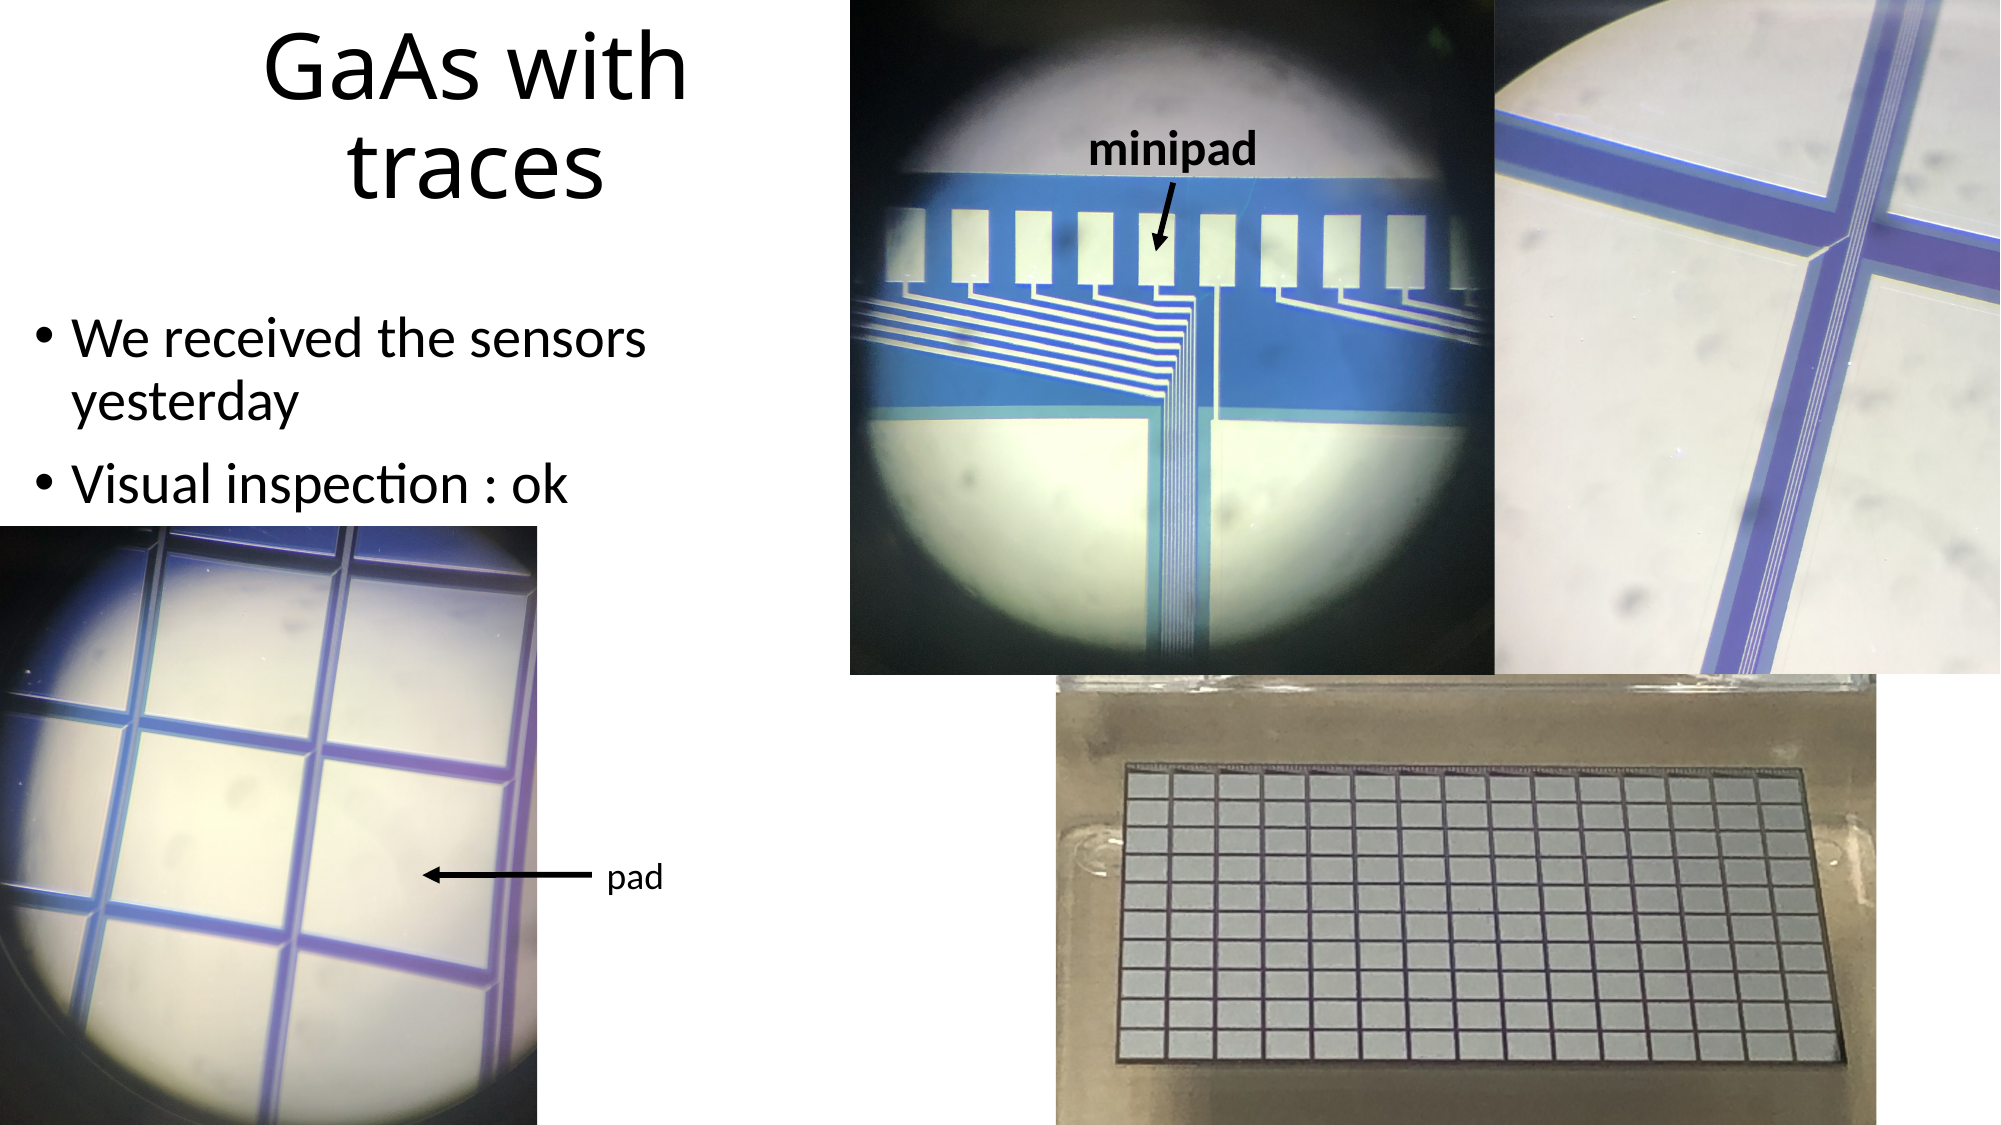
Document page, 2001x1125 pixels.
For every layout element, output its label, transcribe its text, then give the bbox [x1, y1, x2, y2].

text_box pad [591, 844, 680, 905]
list We received the sensors yesterday Visual inspection : ok [19, 299, 743, 624]
picture [0, 526, 568, 1124]
title GaAs with traces [137, 59, 817, 278]
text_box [1155, 183, 1174, 252]
picture [834, 0, 2000, 1125]
